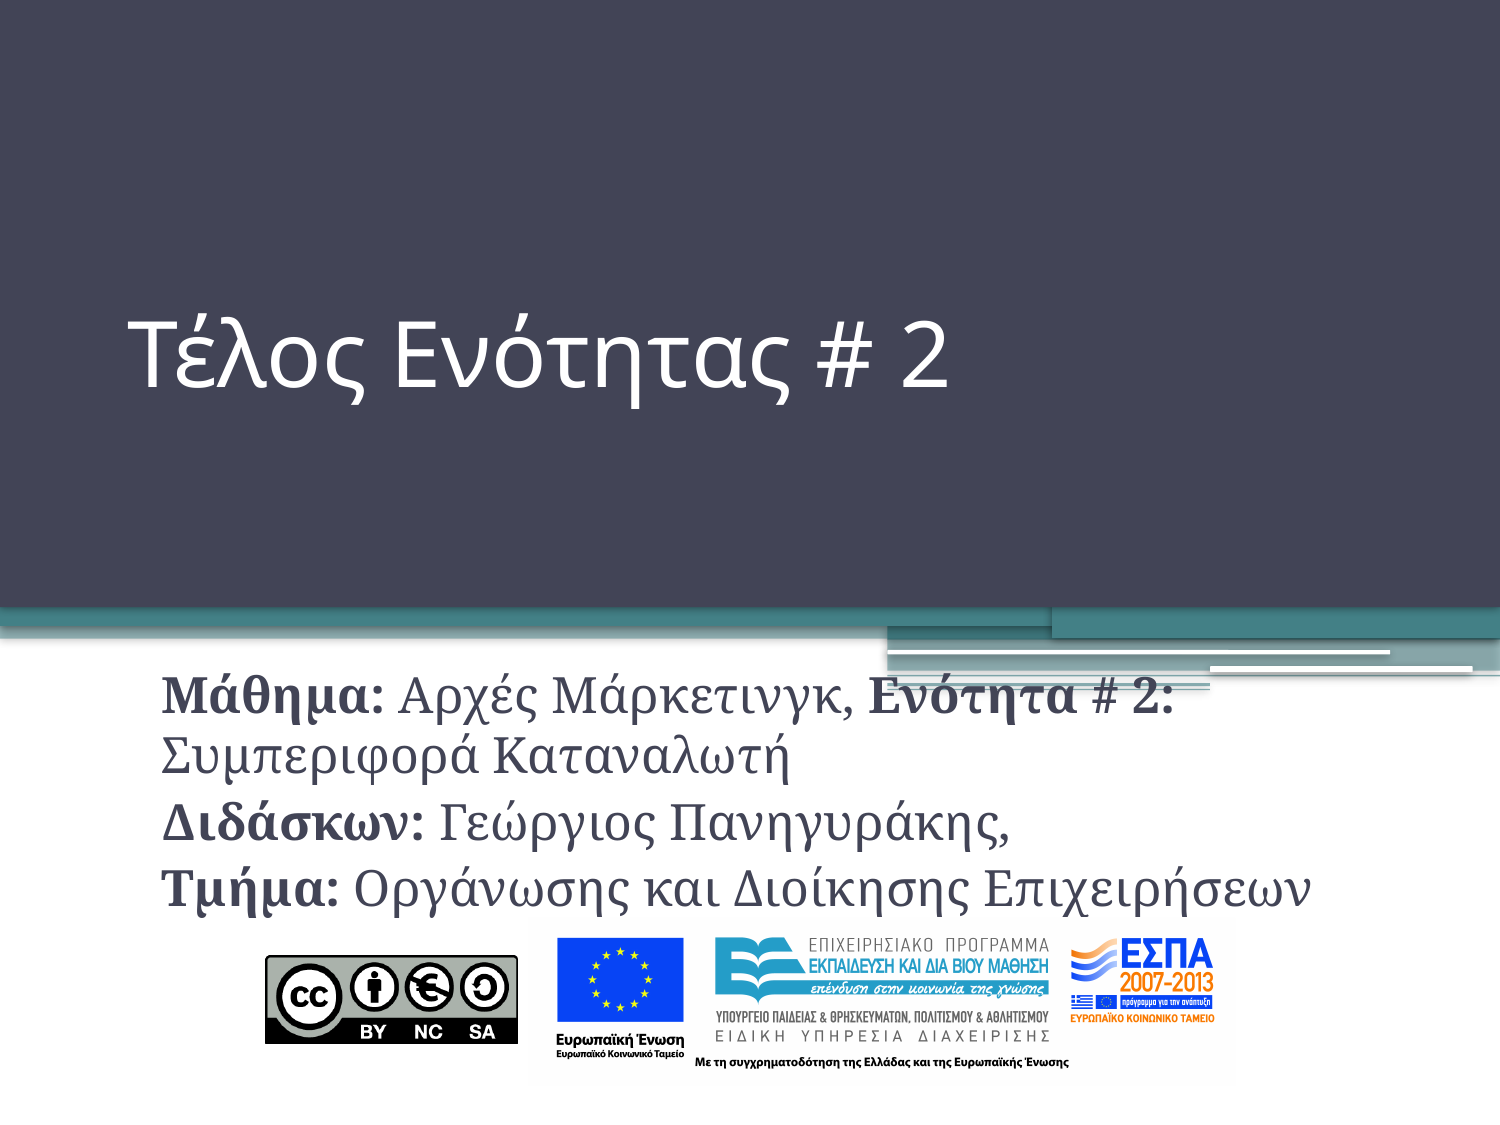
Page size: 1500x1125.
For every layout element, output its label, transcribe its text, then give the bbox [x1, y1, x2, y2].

picture [265, 955, 518, 1044]
subtitle Μάθημα: Αρχές Μάρκετινγκ, Ενότητα # 2: Συμπεριφορά Καταναλωτή Διδάσκων: Γεώργιος Πανηγυράκης, Τμήμα: Οργάνωσης και Διοίκησης Επιχειρήσεων [135, 655, 1377, 1125]
title Τέλος Ενότητας # 2 [111, 172, 1388, 415]
picture [528, 916, 1237, 1086]
